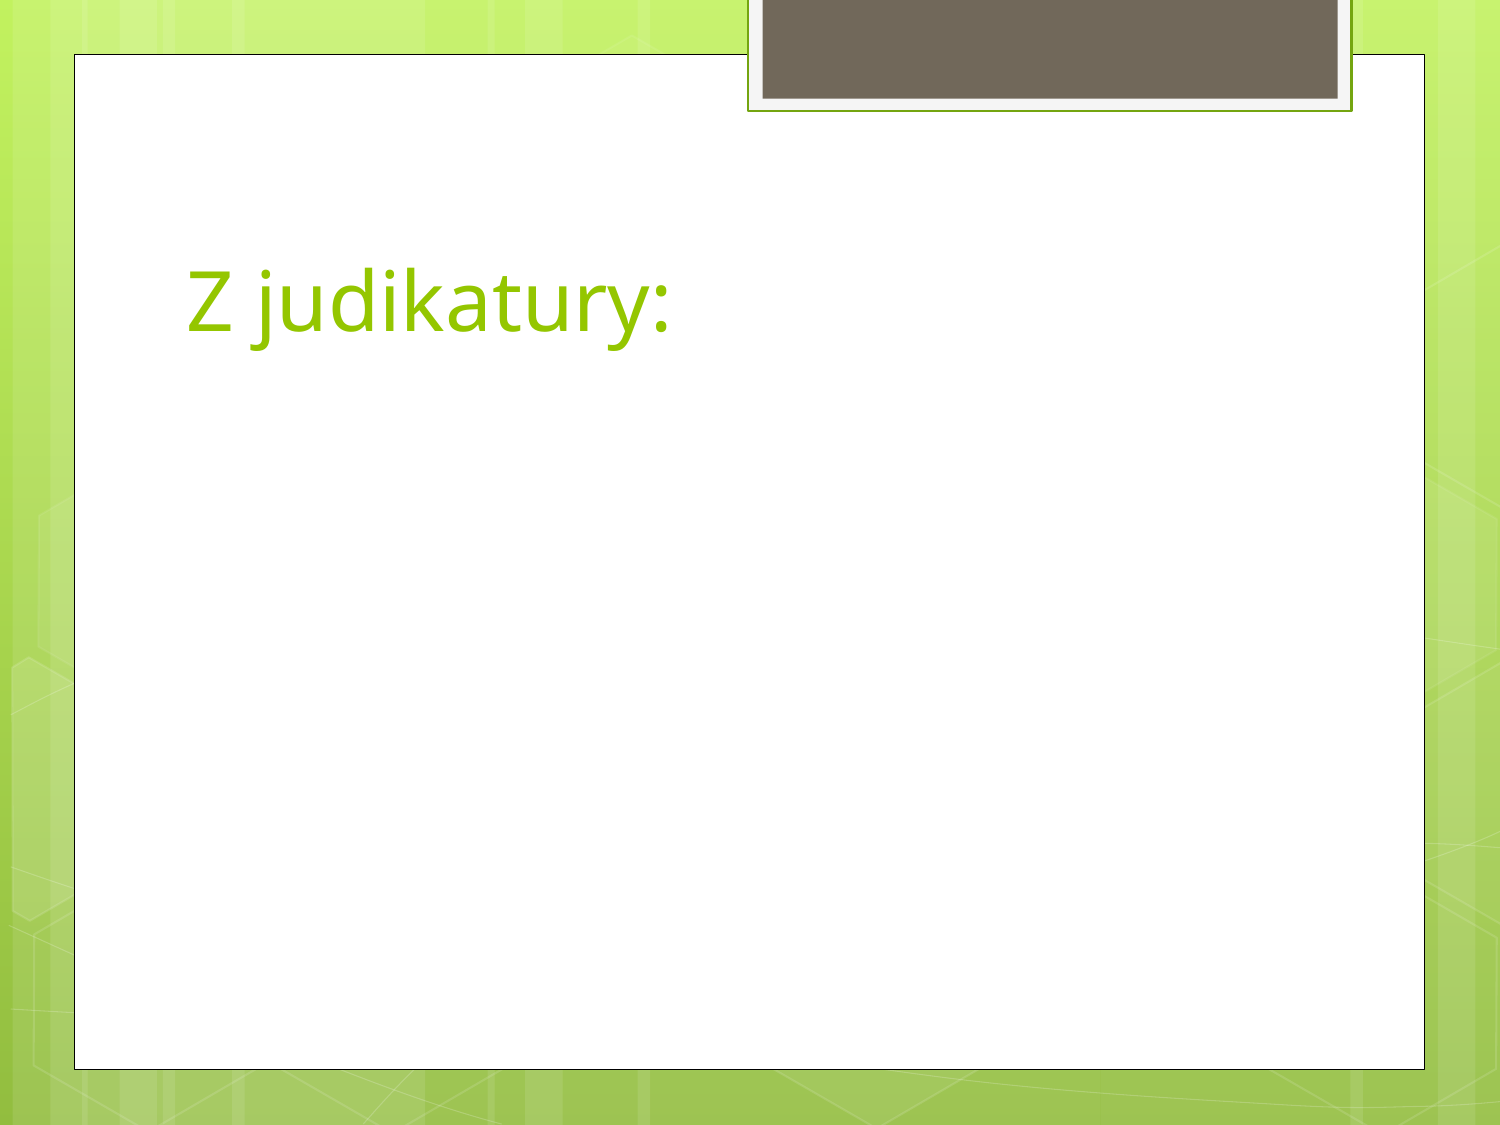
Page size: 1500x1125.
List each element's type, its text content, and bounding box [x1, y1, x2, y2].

title Z judikatury: [171, 168, 1324, 357]
